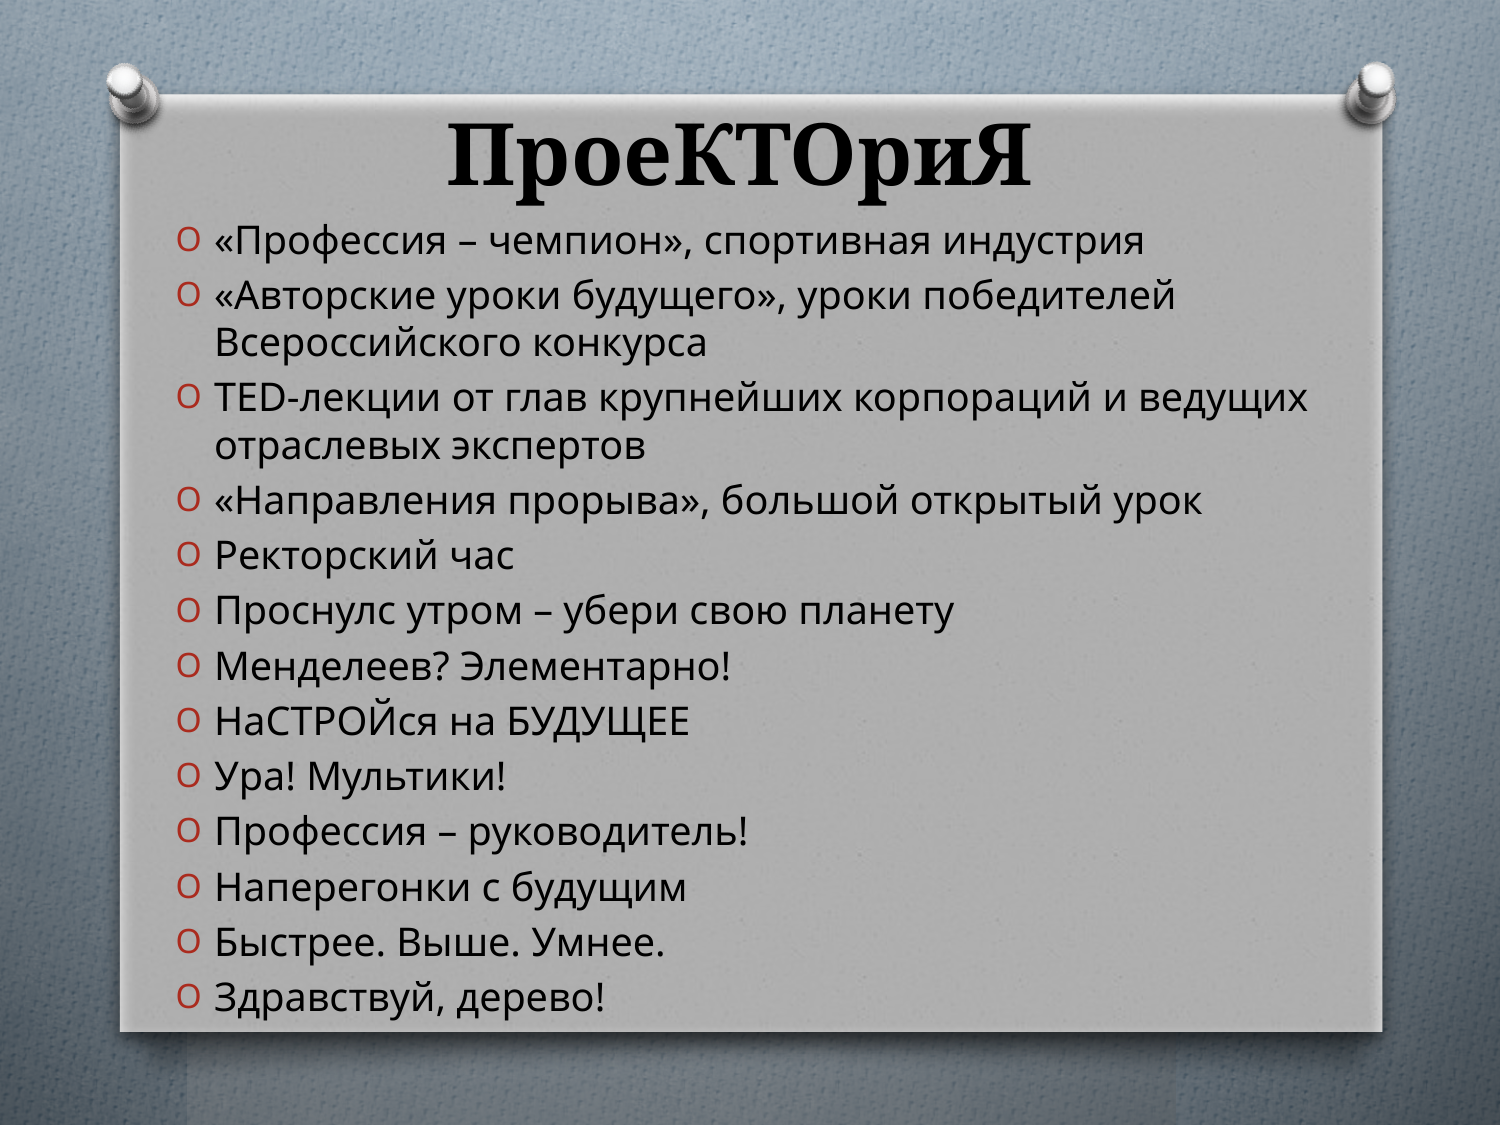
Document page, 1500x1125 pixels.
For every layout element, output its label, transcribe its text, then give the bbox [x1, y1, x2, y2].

picture [1317, 35, 1439, 156]
picture [75, 29, 198, 153]
list «Профессия – чемпион», спортивная индустрия «Авторские уроки будущего», уроки победителей Всероссийского конкурса TED-лекции от глав крупнейших корпораций и ведущих отраслевых экспертов «Направления прорыва», большой открытый урок Ректорский час Проснулс утром – убери свою планету Менделеев? Элементарно! НаСТРОЙся на БУДУЩЕЕ Ура! Мультики! Профессия – руководитель! Наперегонки с будущим Быстрее. Выше. Умнее. Здравствуй, дерево! [160, 207, 1343, 1033]
title ПроеКТОриЯ [168, 91, 1312, 207]
